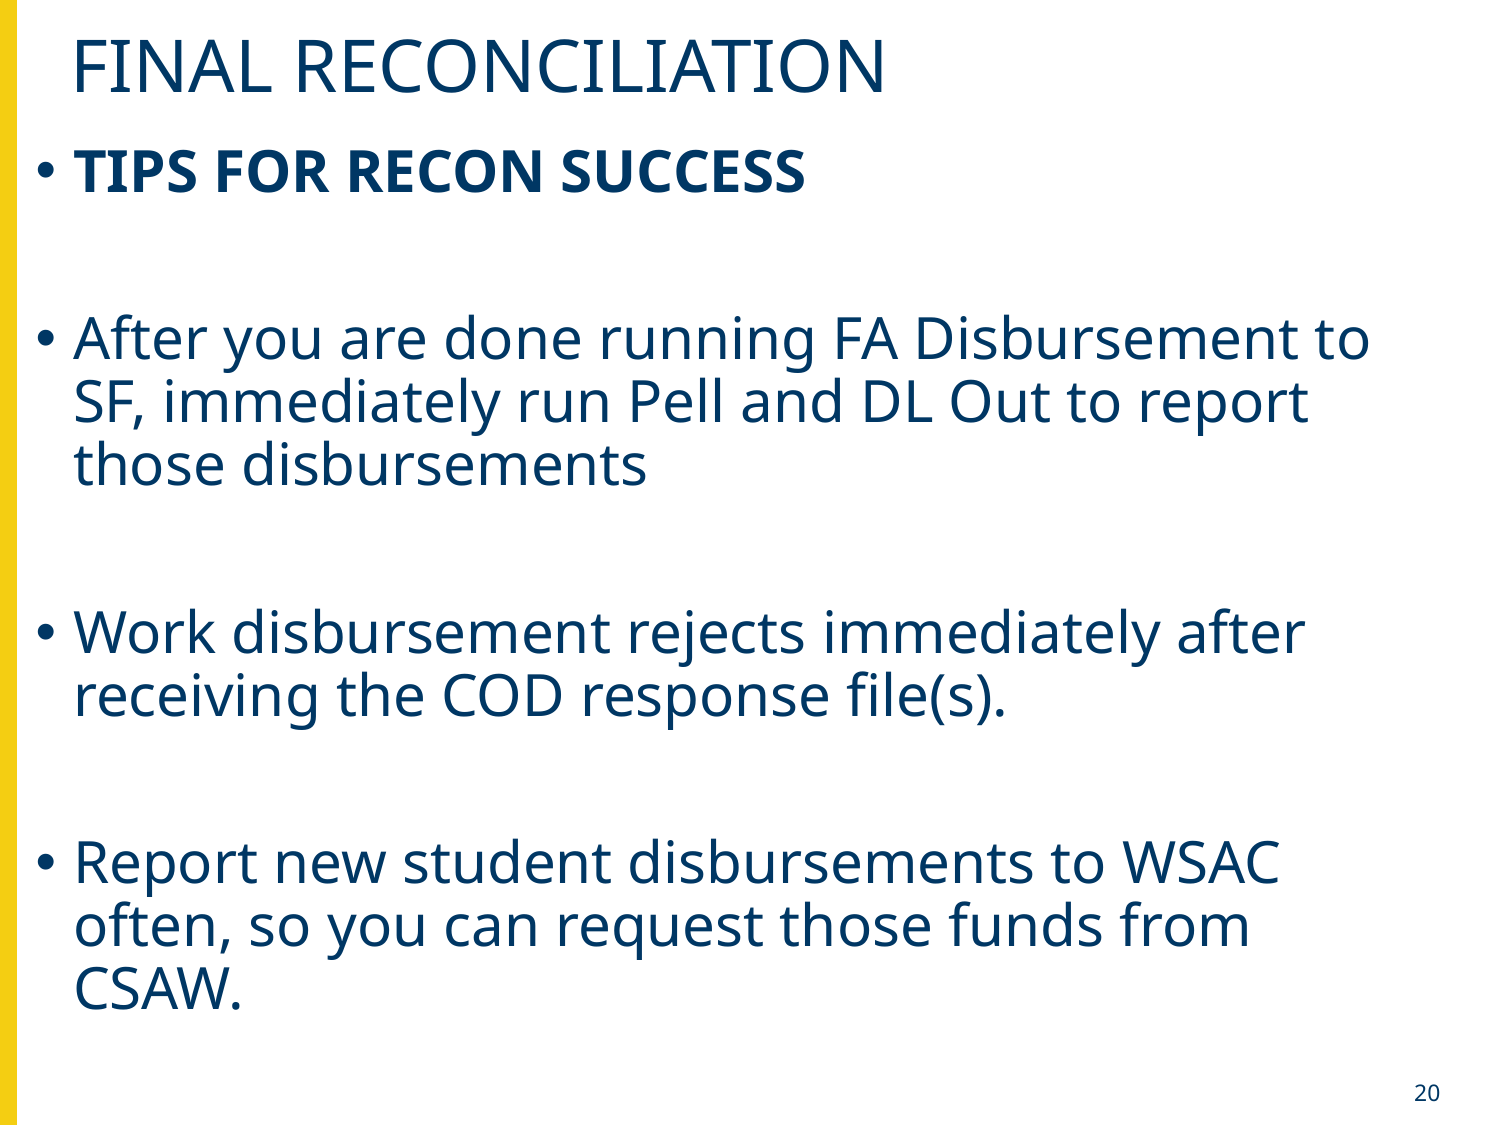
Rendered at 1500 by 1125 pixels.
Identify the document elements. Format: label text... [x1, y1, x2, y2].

list TIPS FOR RECON SUCCESS After you are done running FA Disbursement to SF, immediately run Pell and DL Out to report those disbursements Work disbursement rejects immediately after receiving the COD response file(s). Report new student disbursements to WSAC often, so you can request those funds from CSAW. [20, 134, 1448, 1008]
title FINAL RECONCILIATION [55, 22, 1448, 134]
slide_number 20 [1380, 1071, 1456, 1103]
